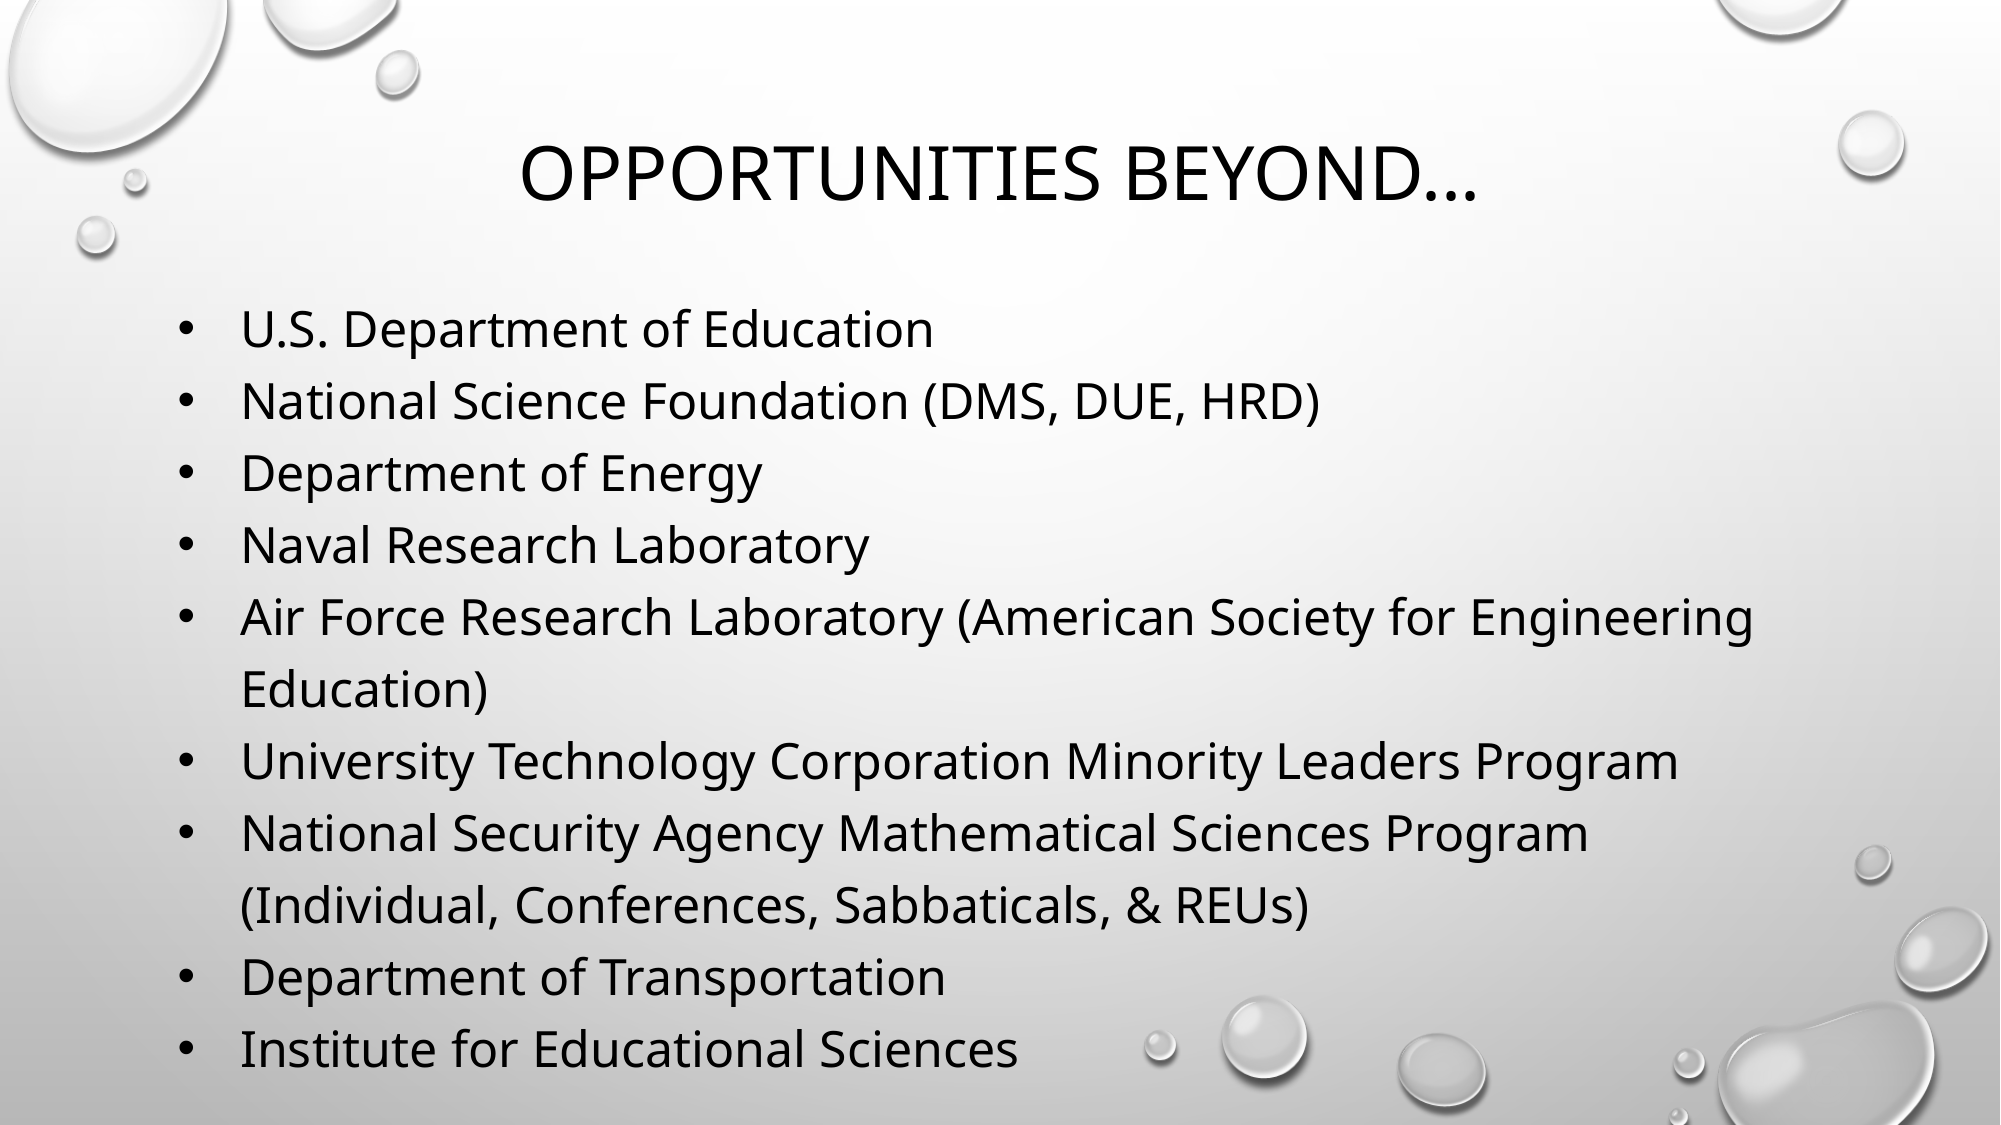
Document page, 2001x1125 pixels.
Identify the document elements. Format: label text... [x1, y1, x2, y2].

list U.S. Department of Education National Science Foundation (DMS, DUE, HRD) Department of Energy Naval Research Laboratory Air Force Research Laboratory (American Society for Engineering Education) University Technology Corporation Minority Leaders Program National Security Agency Mathematical Sciences Program (Individual, Conferences, Sabbaticals, & REUs) Department of Transportation Institute for Educational Sciences [149, 278, 1850, 1038]
picture [0, 0, 2000, 1125]
title OPPORTUNITIES BEYOND... [149, 45, 1851, 308]
